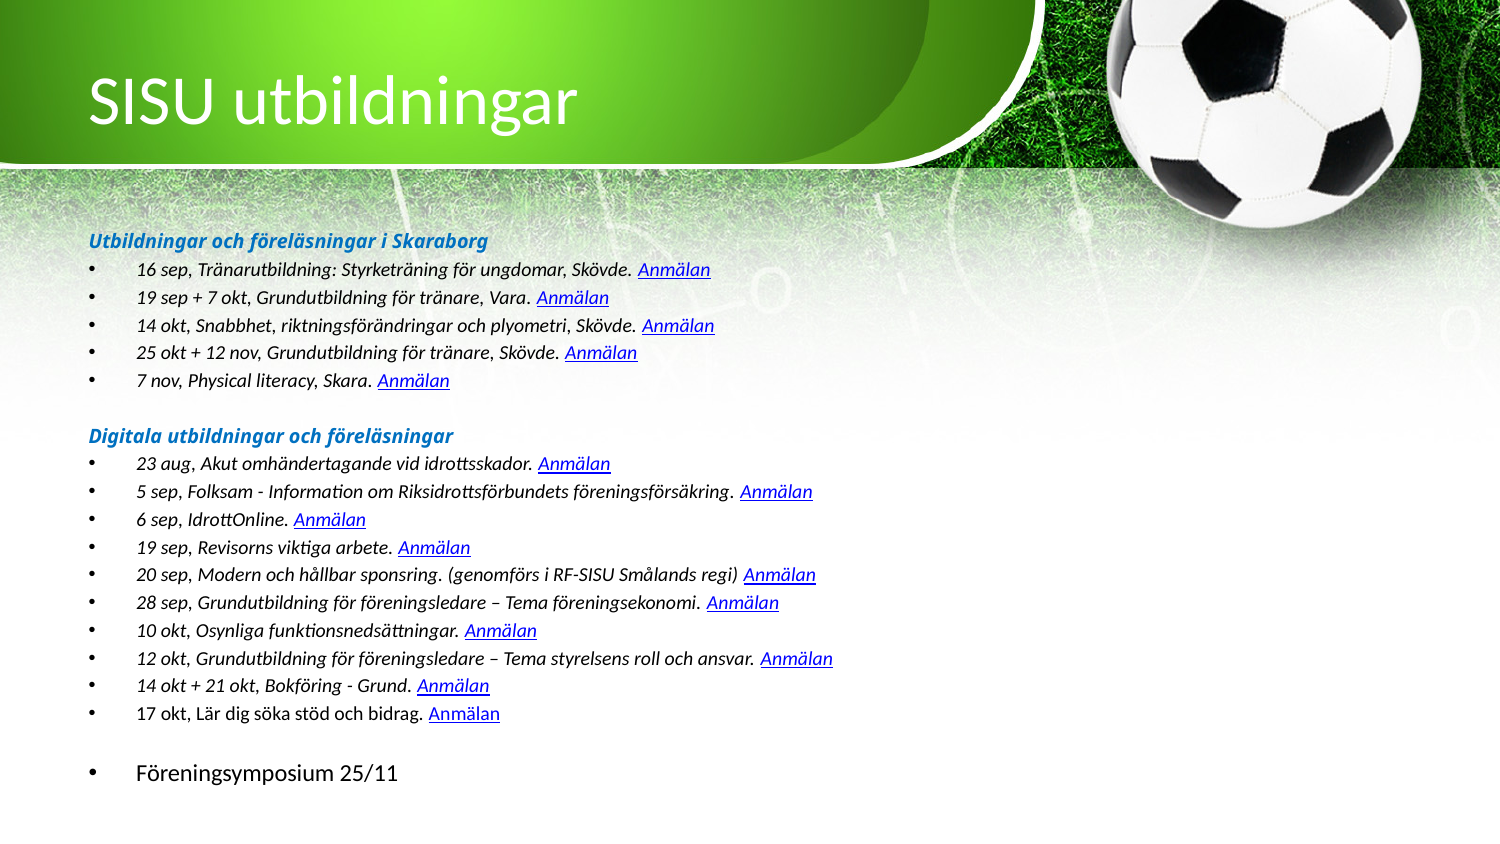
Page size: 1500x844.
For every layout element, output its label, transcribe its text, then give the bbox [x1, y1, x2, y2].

title SISU utbildningar [73, 46, 1427, 147]
list Utbildningar och föreläsningar i Skaraborg 16 sep, Tränarutbildning: Styrketräning för ungdomar, Skövde. Anmälan 19 sep + 7 okt, Grundutbildning för tränare, Vara. Anmälan 14 okt, Snabbhet, riktningsförändringar och plyometri, Skövde. Anmälan 25 okt + 12 nov, Grundutbildning för tränare, Skövde. Anmälan 7 nov, Physical literacy, Skara. Anmälan Digitala utbildningar och föreläsningar 23 aug, Akut omhändertagande vid idrottsskador. Anmälan 5 sep, Folksam - Information om Riksidrottsförbundets föreningsförsäkring. Anmälan 6 sep, IdrottOnline. Anmälan 19 sep, Revisorns viktiga arbete. Anmälan 20 sep, Modern och hållbar sponsring. (genomförs i RF-SISU Smålands regi) Anmälan 28 sep, Grundutbildning för föreningsledare – Tema föreningsekonomi. Anmälan 10 okt, Osynliga funktionsnedsättningar. Anmälan 12 okt, Grundutbildning för föreningsledare – Tema styrelsens roll och ansvar. Anmälan 14 okt + 21 okt, Bokföring - Grund. Anmälan 17 okt, Lär dig söka stöd och bidrag. Anmälan Föreningsymposium 25/11 [73, 221, 1427, 798]
picture [0, 0, 1500, 844]
